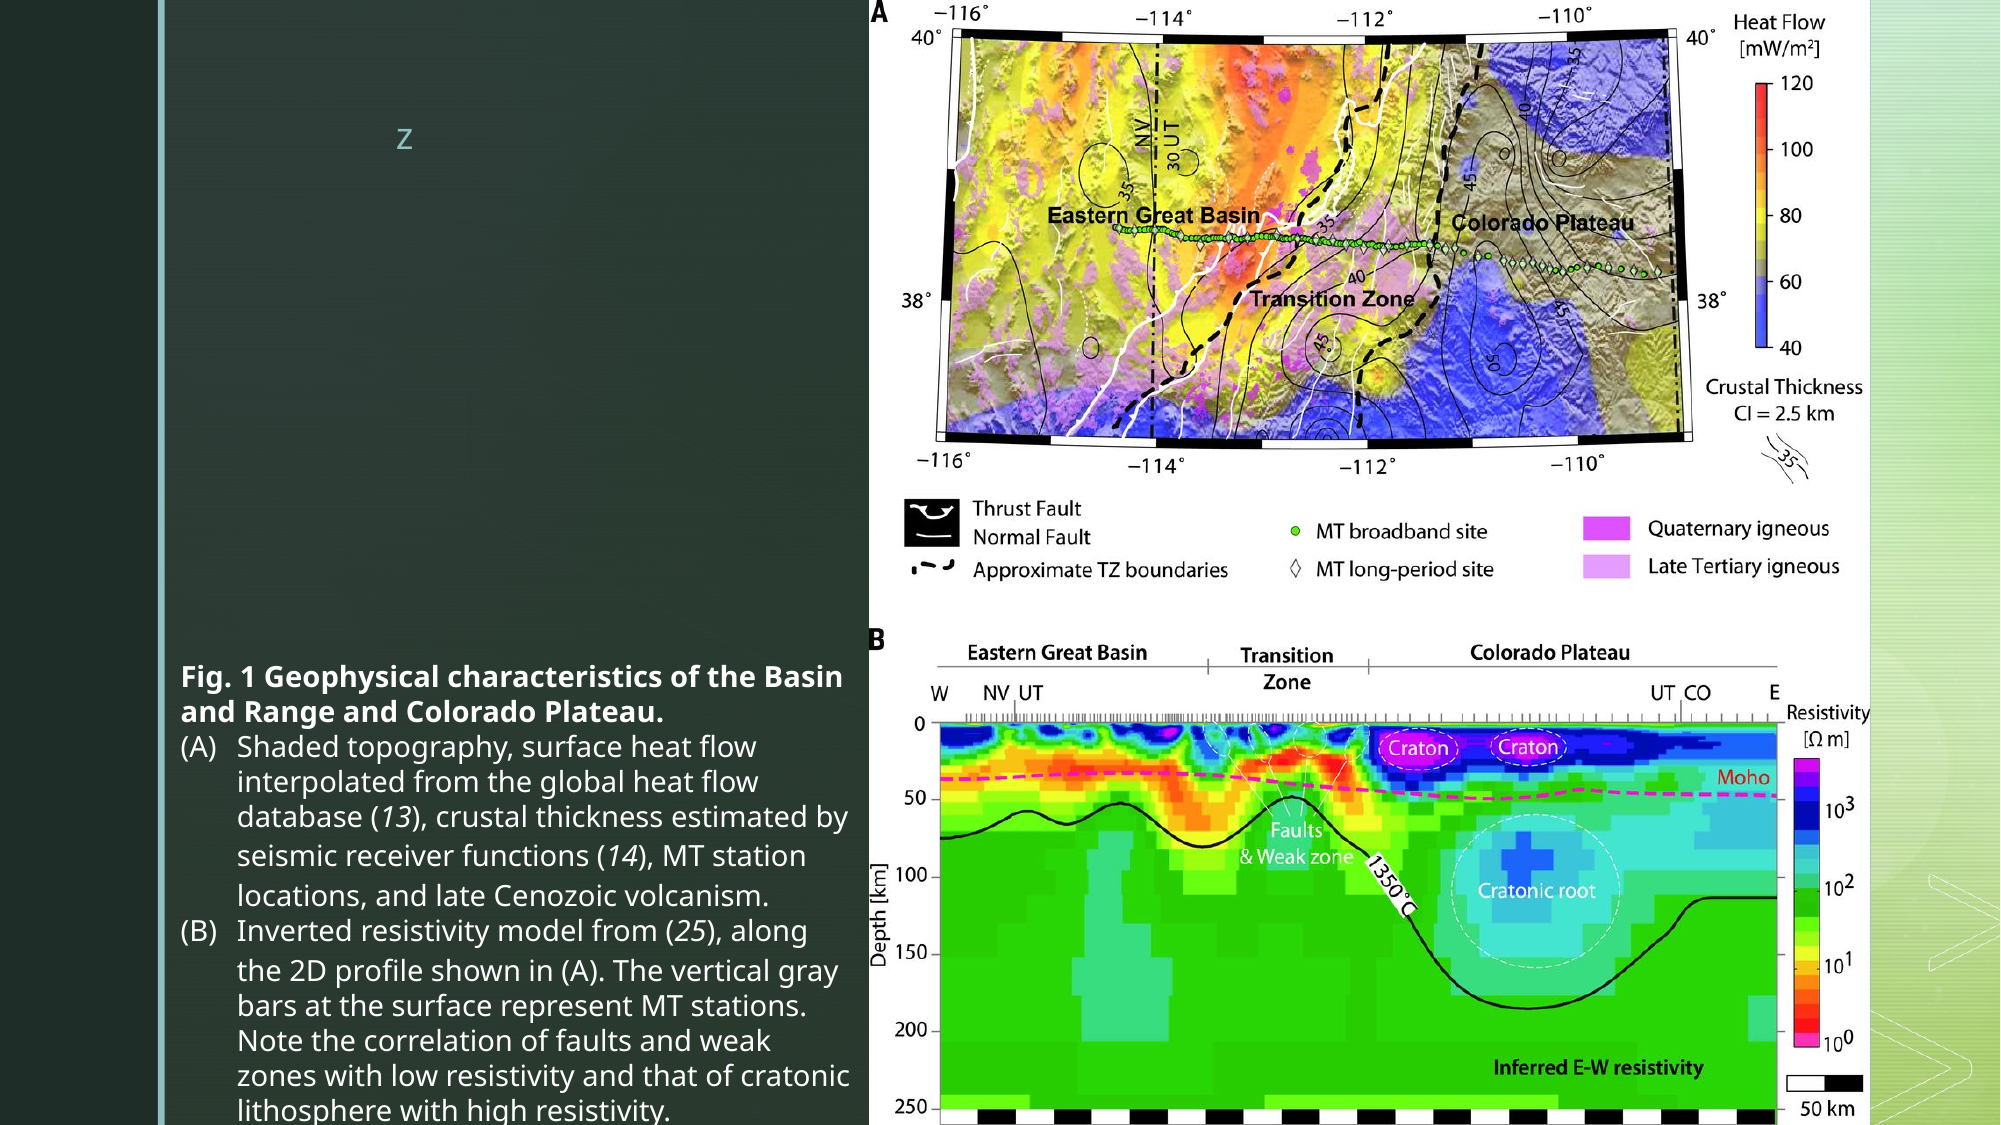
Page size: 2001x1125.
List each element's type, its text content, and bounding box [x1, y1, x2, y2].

text_box Fig. 1 Geophysical characteristics of the Basin and Range and Colorado Plateau. Shaded topography, surface heat flow interpolated from the global heat flow database (13), crustal thickness estimated by seismic receiver functions (14), MT station locations, and late Cenozoic volcanism. Inverted resistivity model from (25), along the 2D profile shown in (A). The vertical gray bars at the surface represent MT stations. Note the correlation of faults and weak zones with low resistivity and that of cratonic lithosphere with high resistivity. [165, 650, 869, 1125]
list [869, 0, 1871, 1125]
picture [1871, 0, 2001, 1125]
